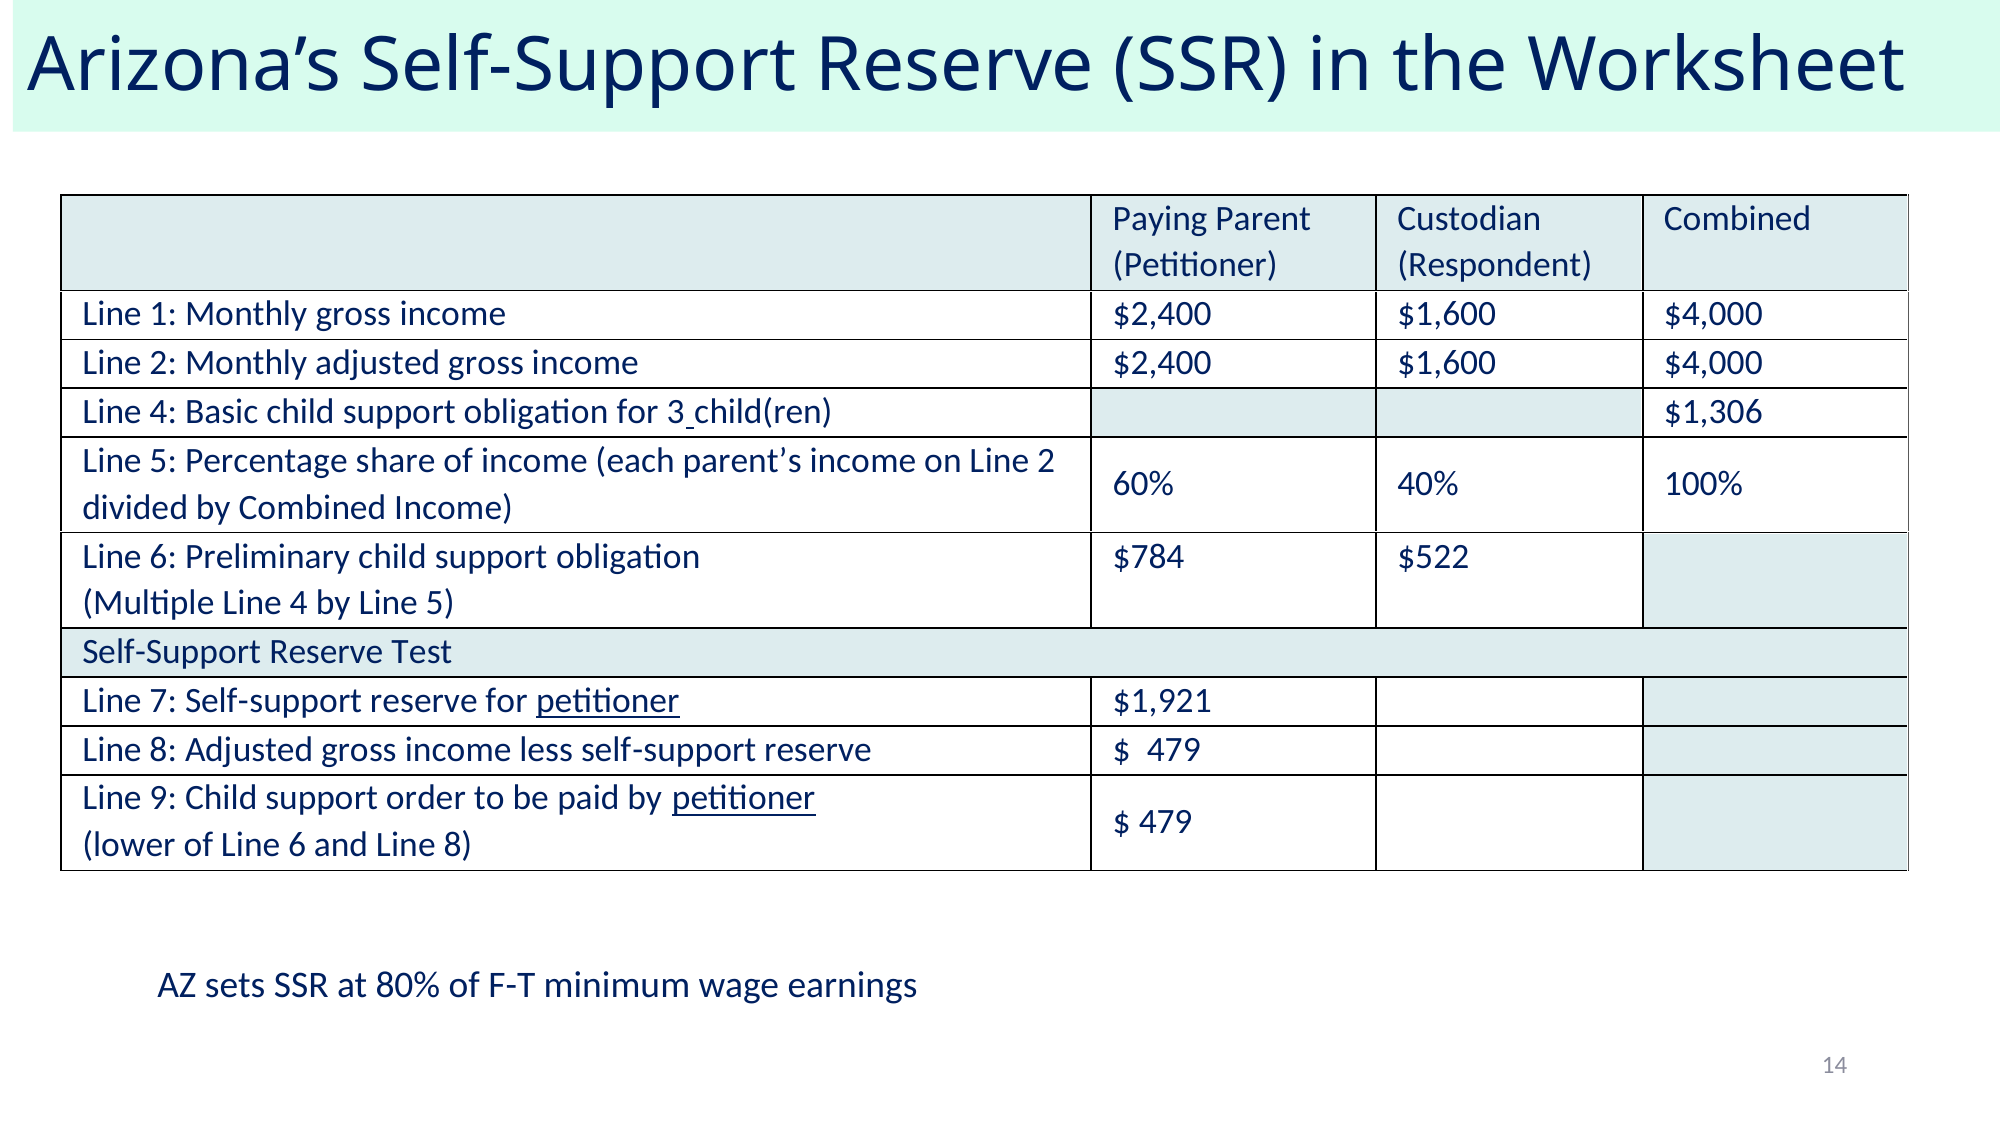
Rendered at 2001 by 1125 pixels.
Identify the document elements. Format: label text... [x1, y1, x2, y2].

picture [59, 193, 1909, 932]
text_box AZ sets SSR at 80% of F-T minimum wage earnings [142, 952, 1531, 1013]
slide_number 14 [1790, 1045, 1863, 1082]
title Arizona’s Self-Support Reserve (SSR) in the Worksheet [12, 0, 2000, 132]
